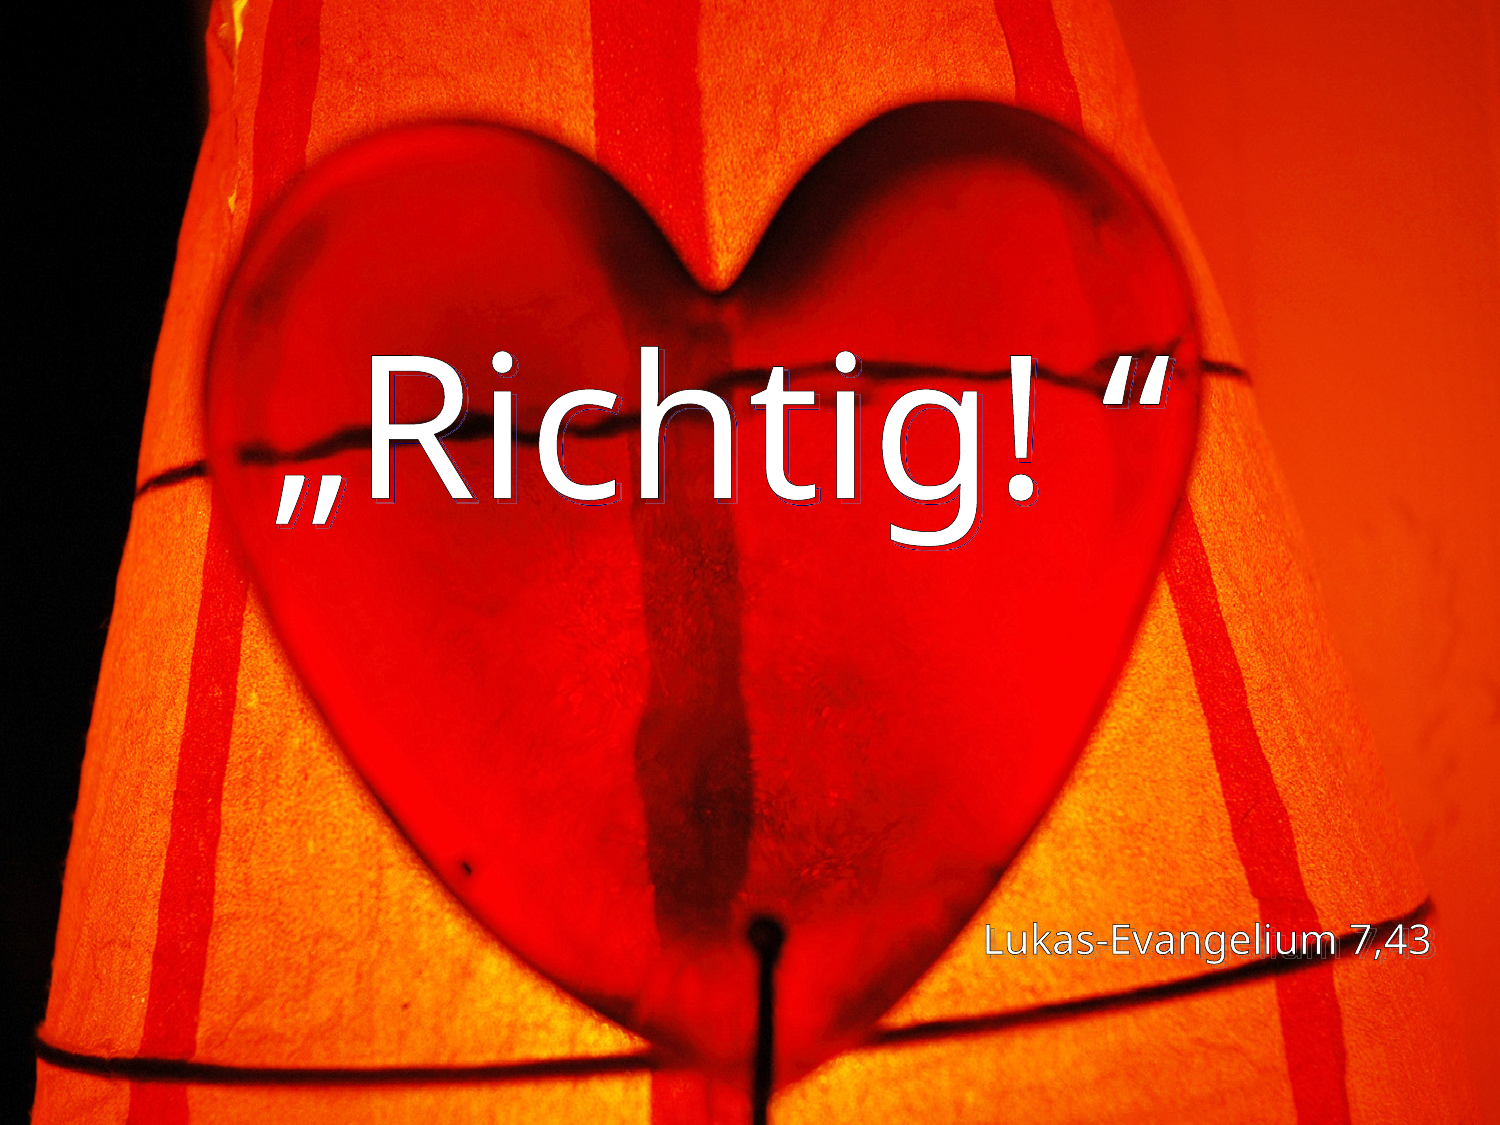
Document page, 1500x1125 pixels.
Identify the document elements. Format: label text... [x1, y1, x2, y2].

picture [0, 0, 1500, 1125]
title „Richtig! “ [253, 290, 1306, 546]
text_box Lukas-Evangelium 7,43 [348, 905, 1448, 970]
